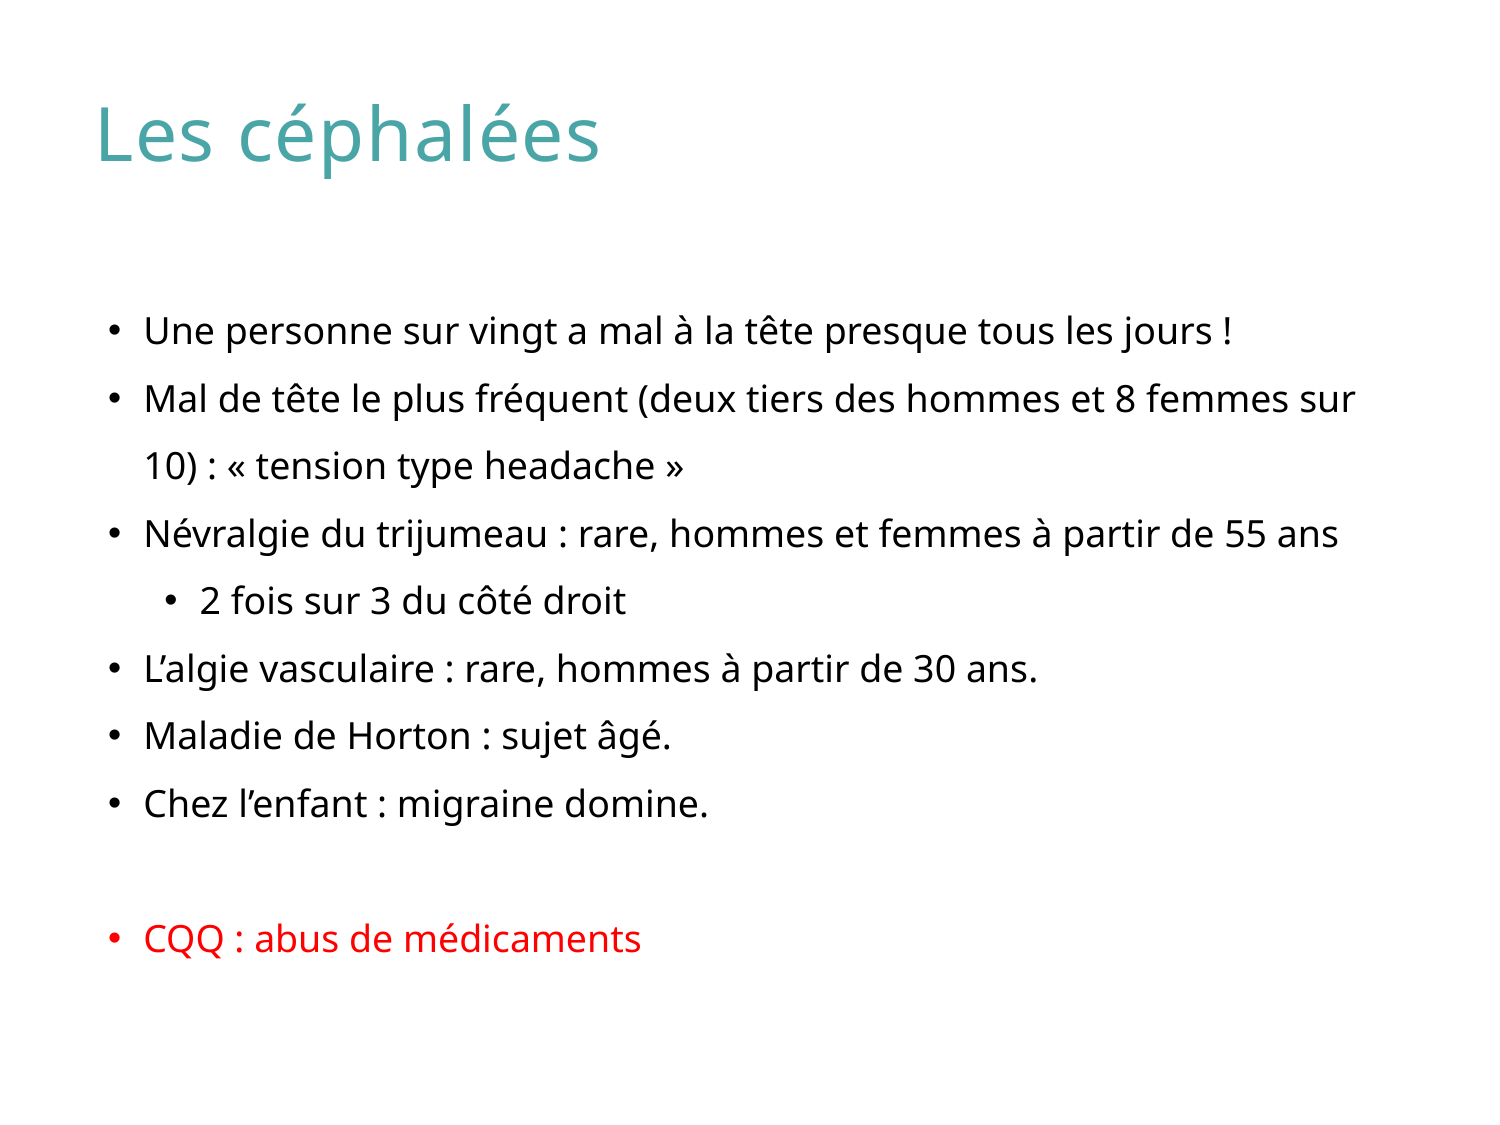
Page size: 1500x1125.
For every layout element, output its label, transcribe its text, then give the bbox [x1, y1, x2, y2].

text_box Une personne sur vingt a mal à la tête presque tous les jours ! Mal de tête le plus fréquent (deux tiers des hommes et 8 femmes sur 10) : « tension type headache » Névralgie du trijumeau : rare, hommes et femmes à partir de 55 ans 2 fois sur 3 du côté droit L’algie vasculaire : rare, hommes à partir de 30 ans. Maladie de Horton : sujet âgé. Chez l’enfant : migraine domine. CQQ : abus de médicaments [108, 284, 1394, 960]
text_box Les céphalées [94, 68, 668, 177]
